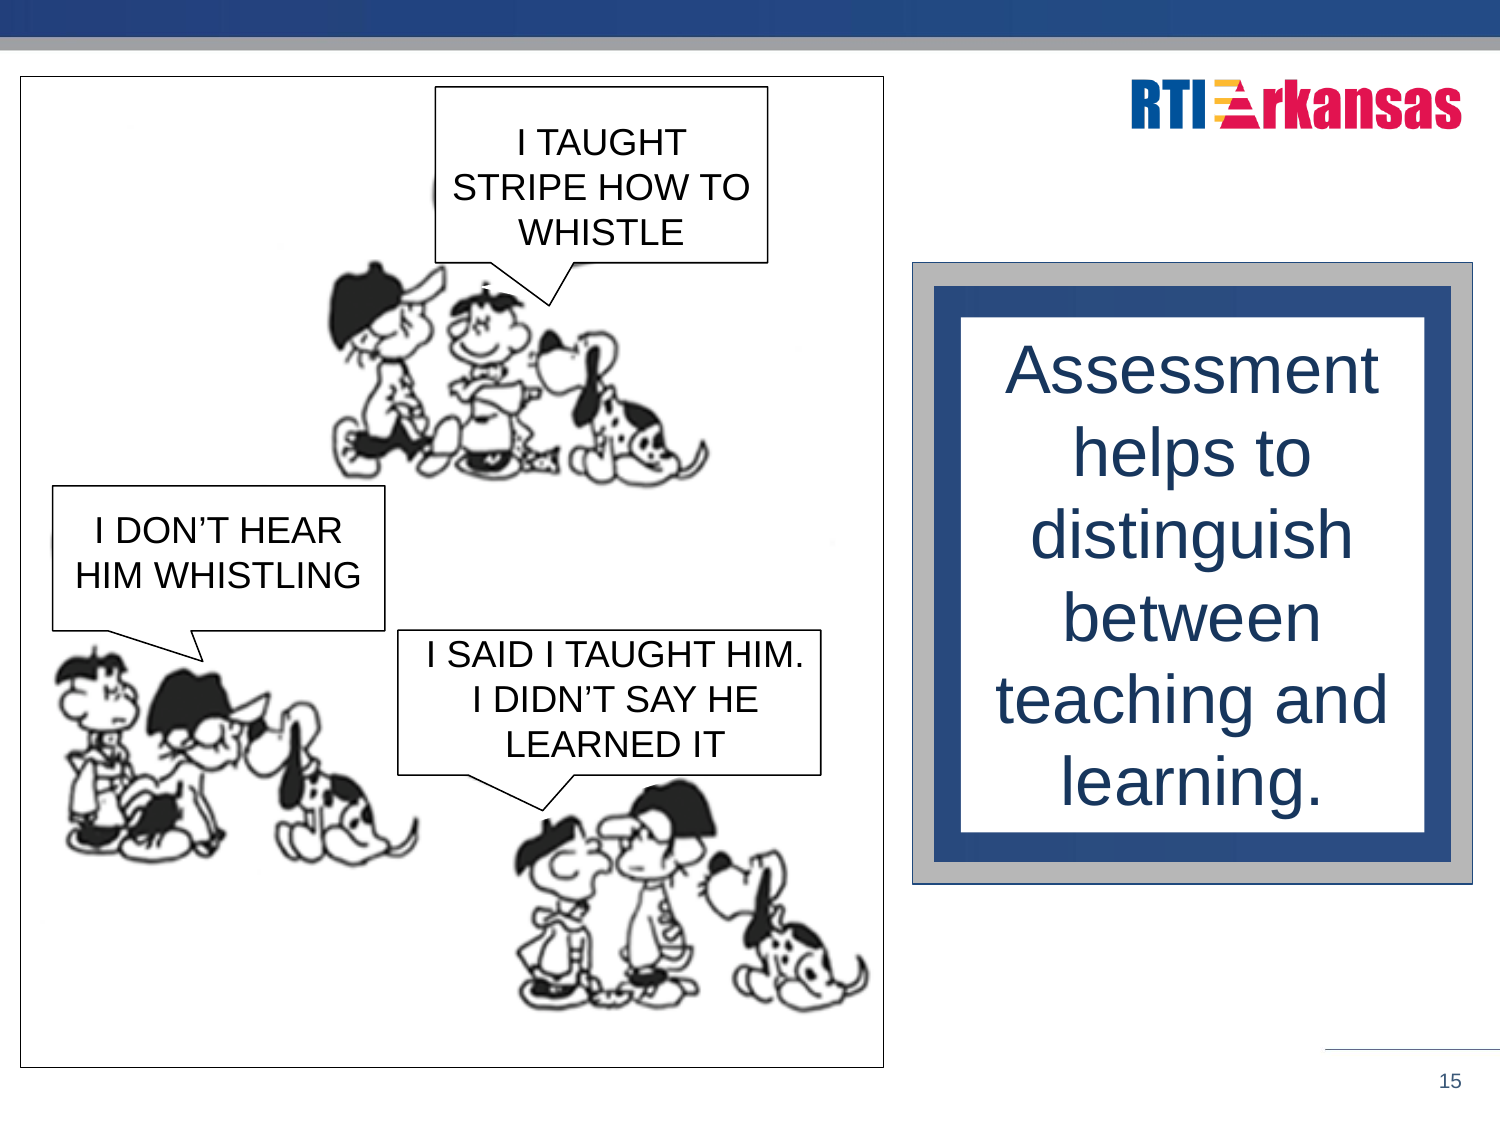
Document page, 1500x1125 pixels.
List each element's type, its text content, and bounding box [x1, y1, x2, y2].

text_box [912, 262, 1473, 884]
text_box [20, 76, 884, 1068]
picture [0, 0, 1500, 1125]
slide_number 15 [1436, 1067, 1462, 1093]
